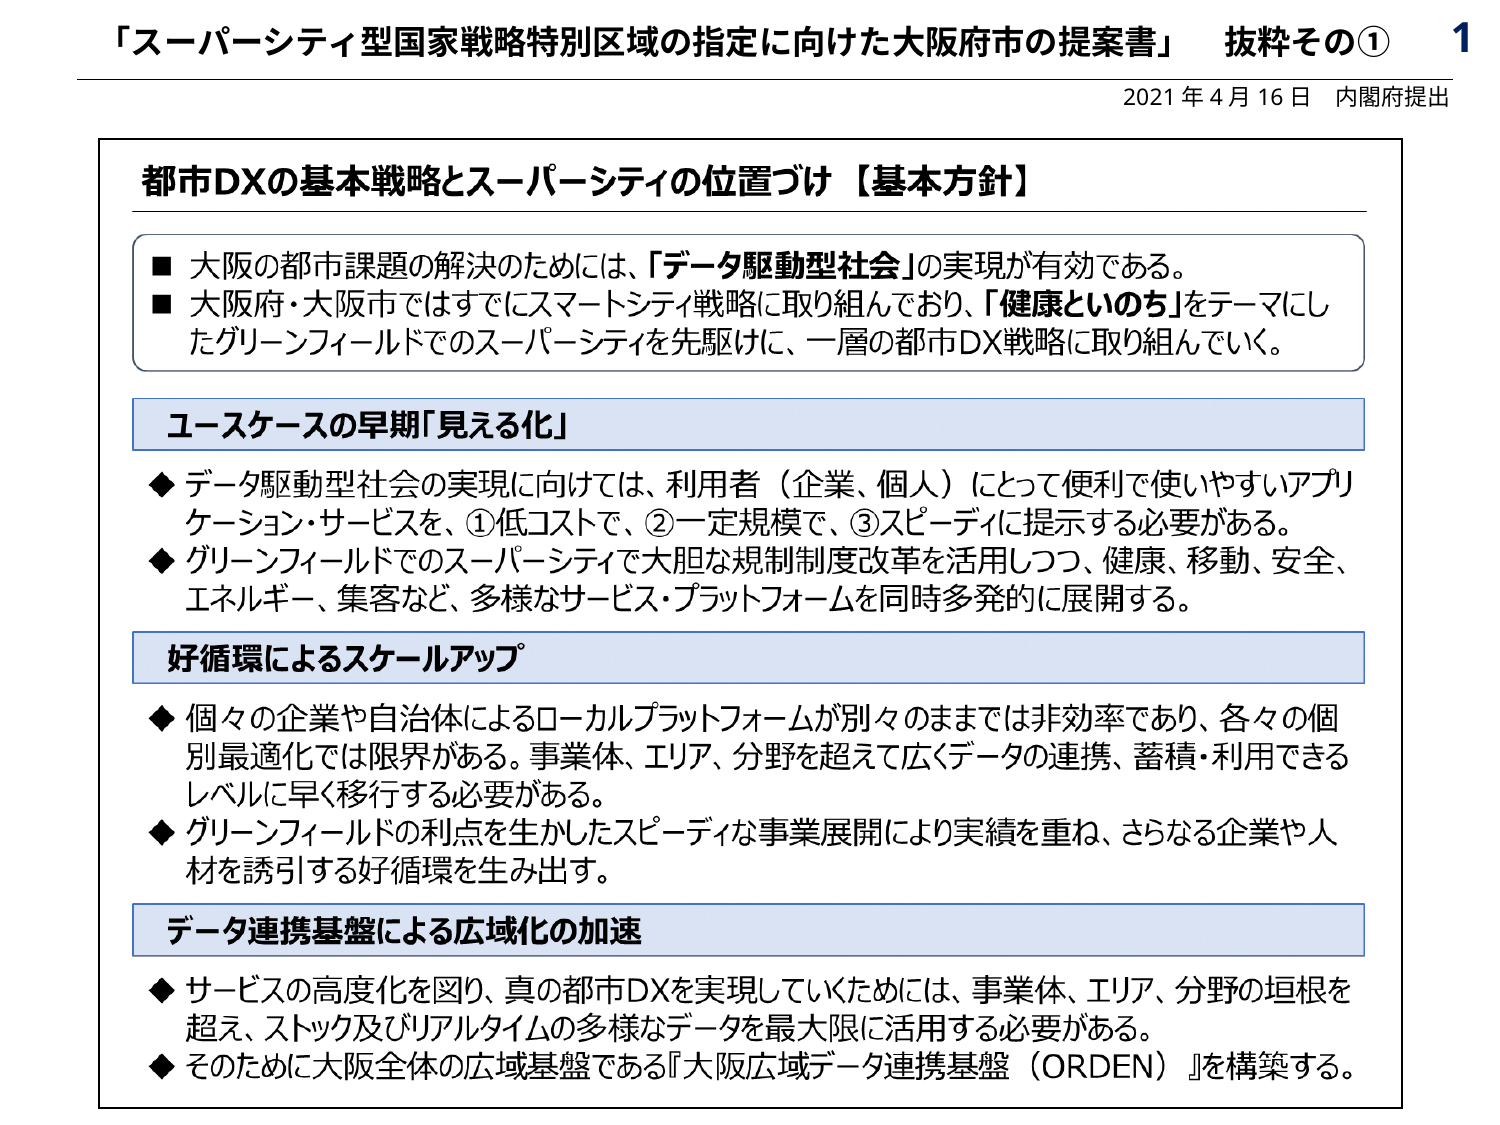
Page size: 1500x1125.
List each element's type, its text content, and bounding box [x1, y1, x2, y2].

text_box 1 [1417, 0, 1498, 74]
text_box [98, 138, 1403, 1109]
picture [120, 147, 1380, 1104]
text_box 「スーパーシティ型国家戦略特別区域の指定に向けた大阪府市の提案書」 抜粋その① [82, 13, 1407, 69]
text_box 2021年4月16日 内閣府提出 [1108, 75, 1465, 118]
